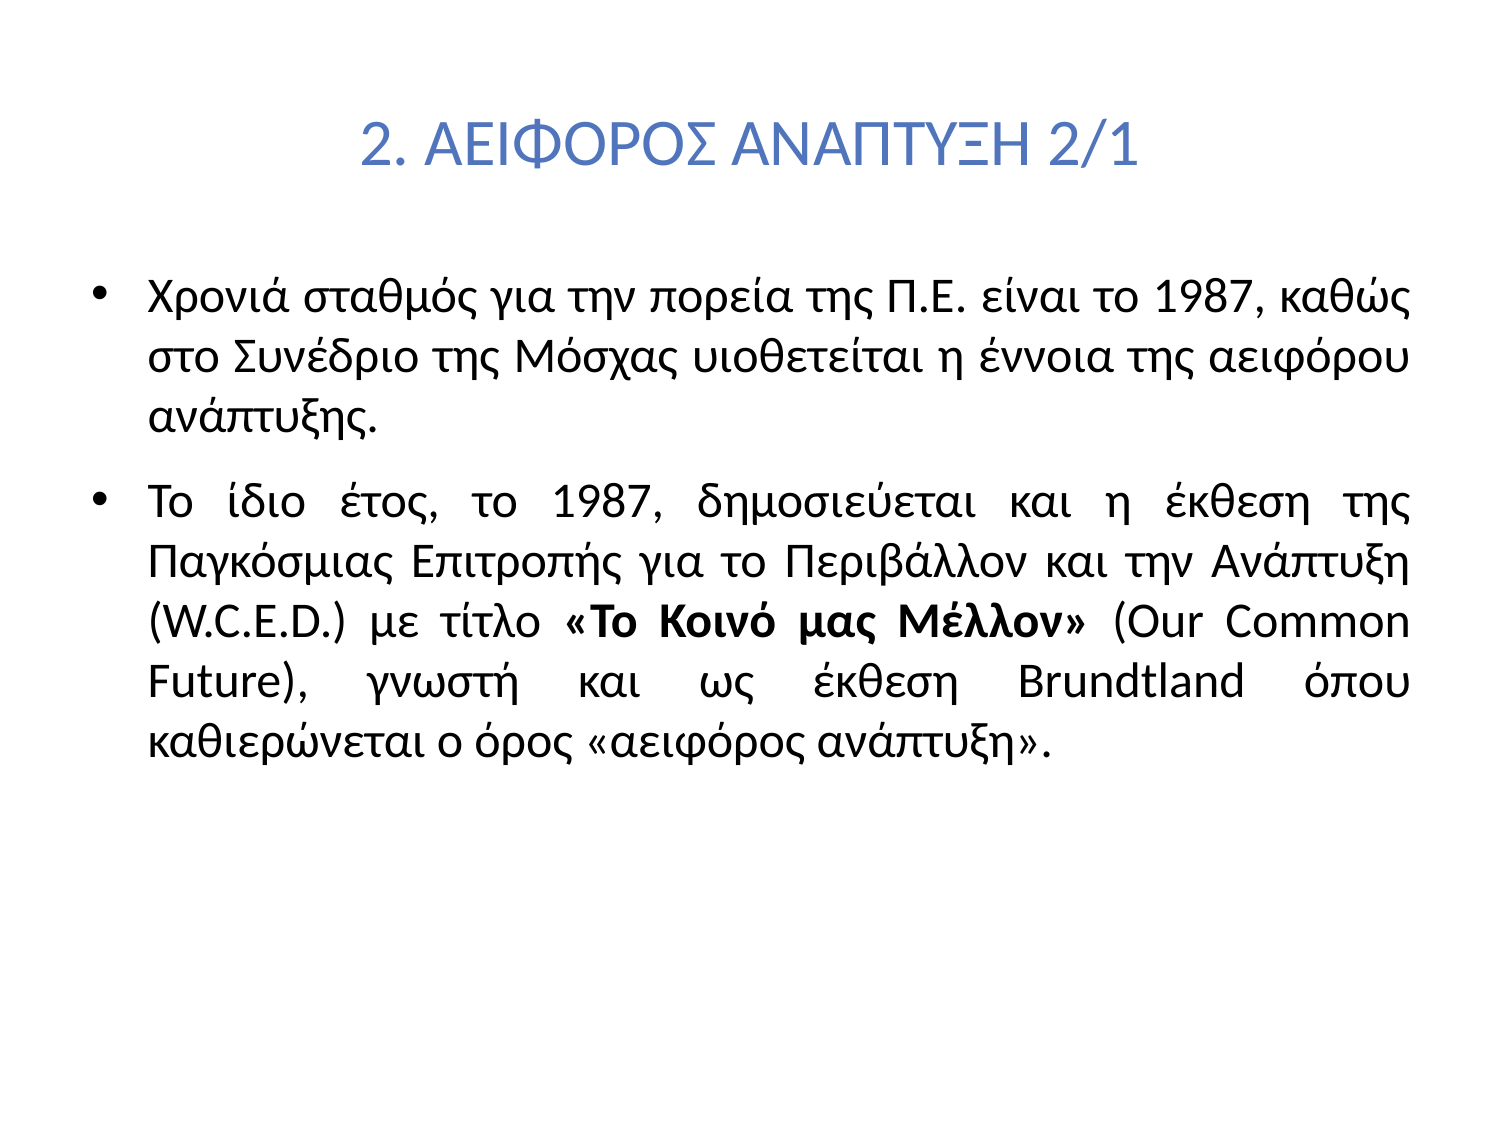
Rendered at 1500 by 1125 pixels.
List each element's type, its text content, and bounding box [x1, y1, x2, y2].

title 2. ΑΕΙΦΟΡΟΣ ΑΝΑΠΤΥΞΗ 2/1 [75, 45, 1425, 233]
list Χρονιά σταθμός για την πορεία της Π.Ε. είναι το 1987, καθώς στο Συνέδριο της Μόσχας υιοθετείται η έννοια της αειφόρου ανάπτυξης. Το ίδιο έτος, το 1987, δημοσιεύεται και η έκθεση της Παγκόσμιας Επιτροπής για το Περιβάλλον και την Ανάπτυξη (W.C.E.D.) με τίτλο «Το Κοινό μας Μέλλον» (Our Common Future), γνωστή και ως έκθεση Brundtland όπου καθιερώνεται ο όρος «αειφόρος ανάπτυξη». [76, 255, 1427, 998]
